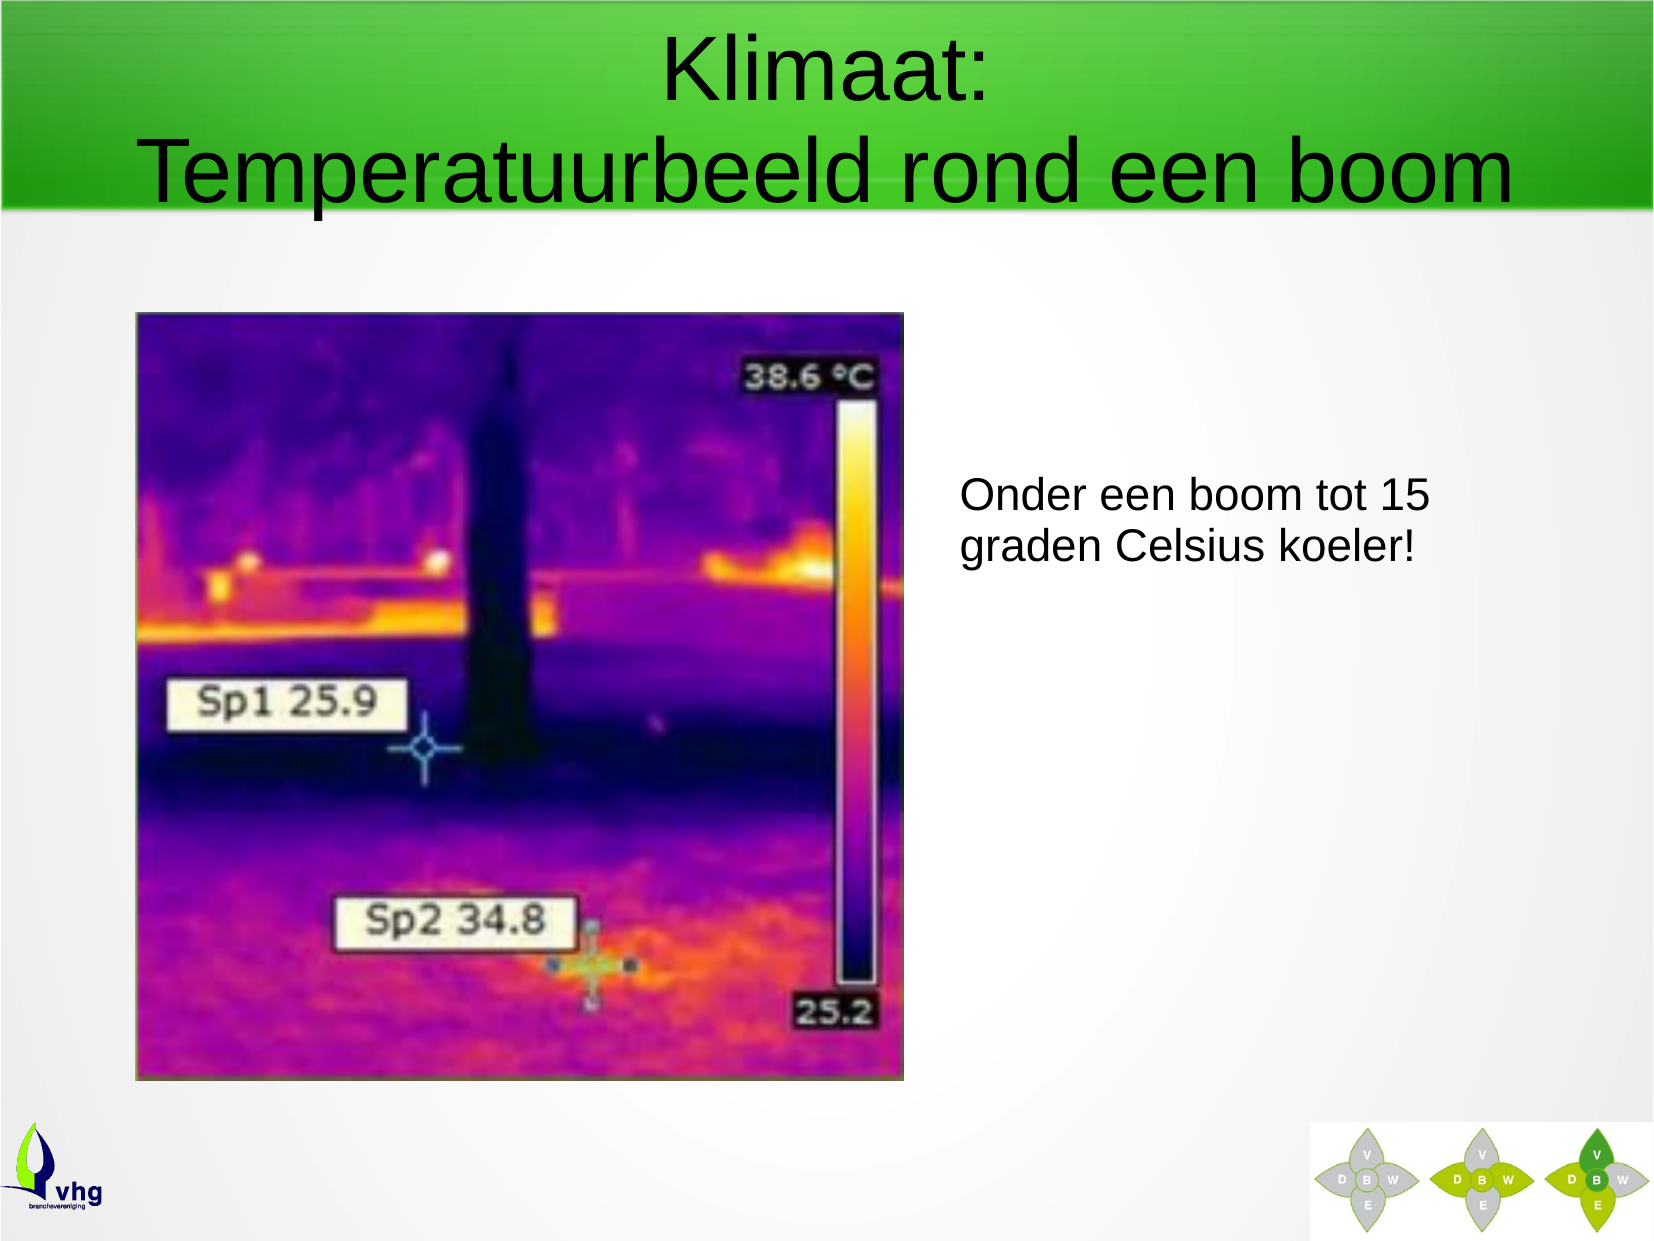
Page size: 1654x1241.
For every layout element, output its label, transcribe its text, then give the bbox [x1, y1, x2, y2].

text_box Onder een boom tot 15 graden Celsius koeler! [944, 462, 1583, 580]
text_box Klimaat: Temperatuurbeeld rond een boom [82, 47, 1571, 189]
picture [0, 0, 1654, 1241]
